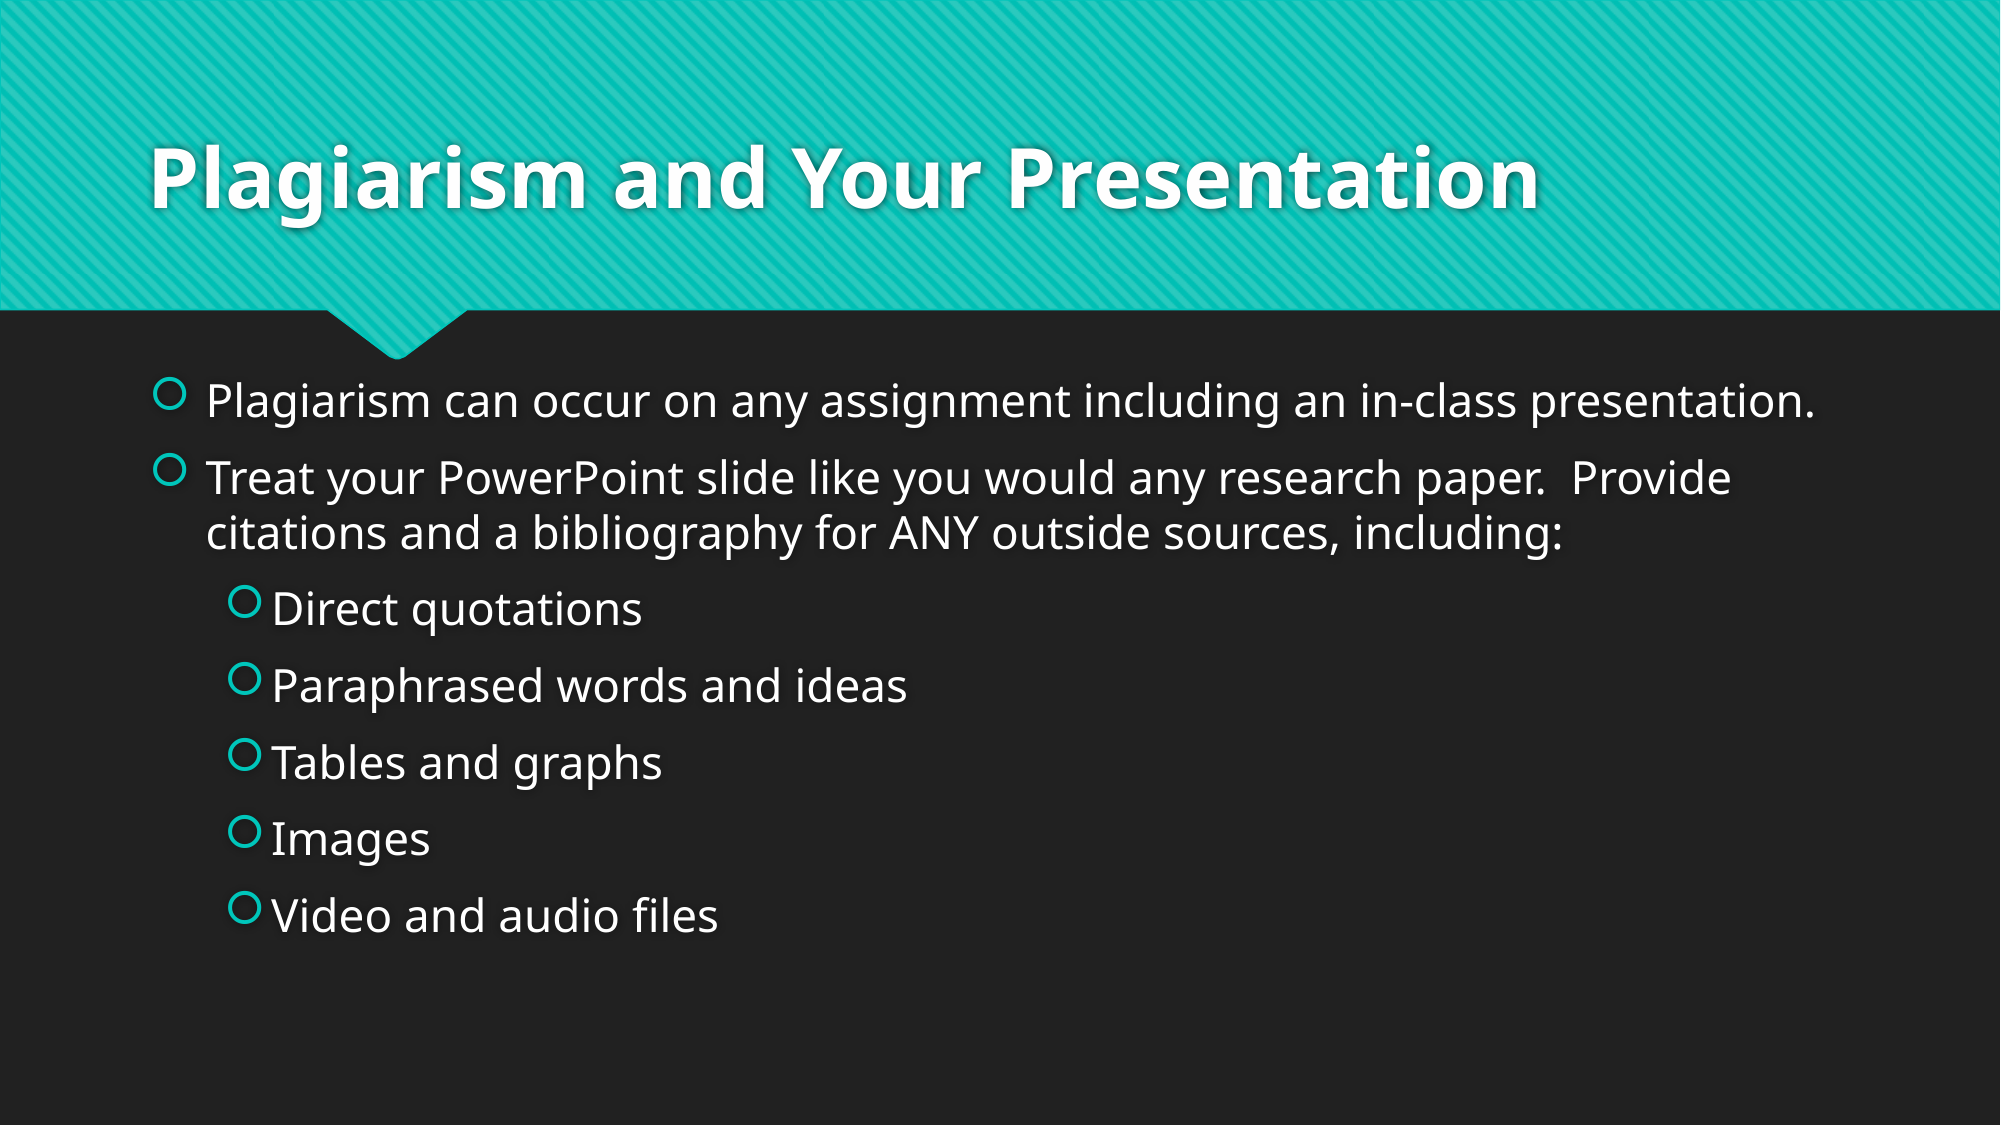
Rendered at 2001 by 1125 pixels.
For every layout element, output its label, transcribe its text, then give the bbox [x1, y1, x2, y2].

list Plagiarism can occur on any assignment including an in-class presentation. Treat your PowerPoint slide like you would any research paper. Provide citations and a bibliography for ANY outside sources, including: Direct quotations Paraphrased words and ideas Tables and graphs Images Video and audio files [134, 364, 1866, 1086]
title Plagiarism and Your Presentation [132, 73, 1868, 233]
